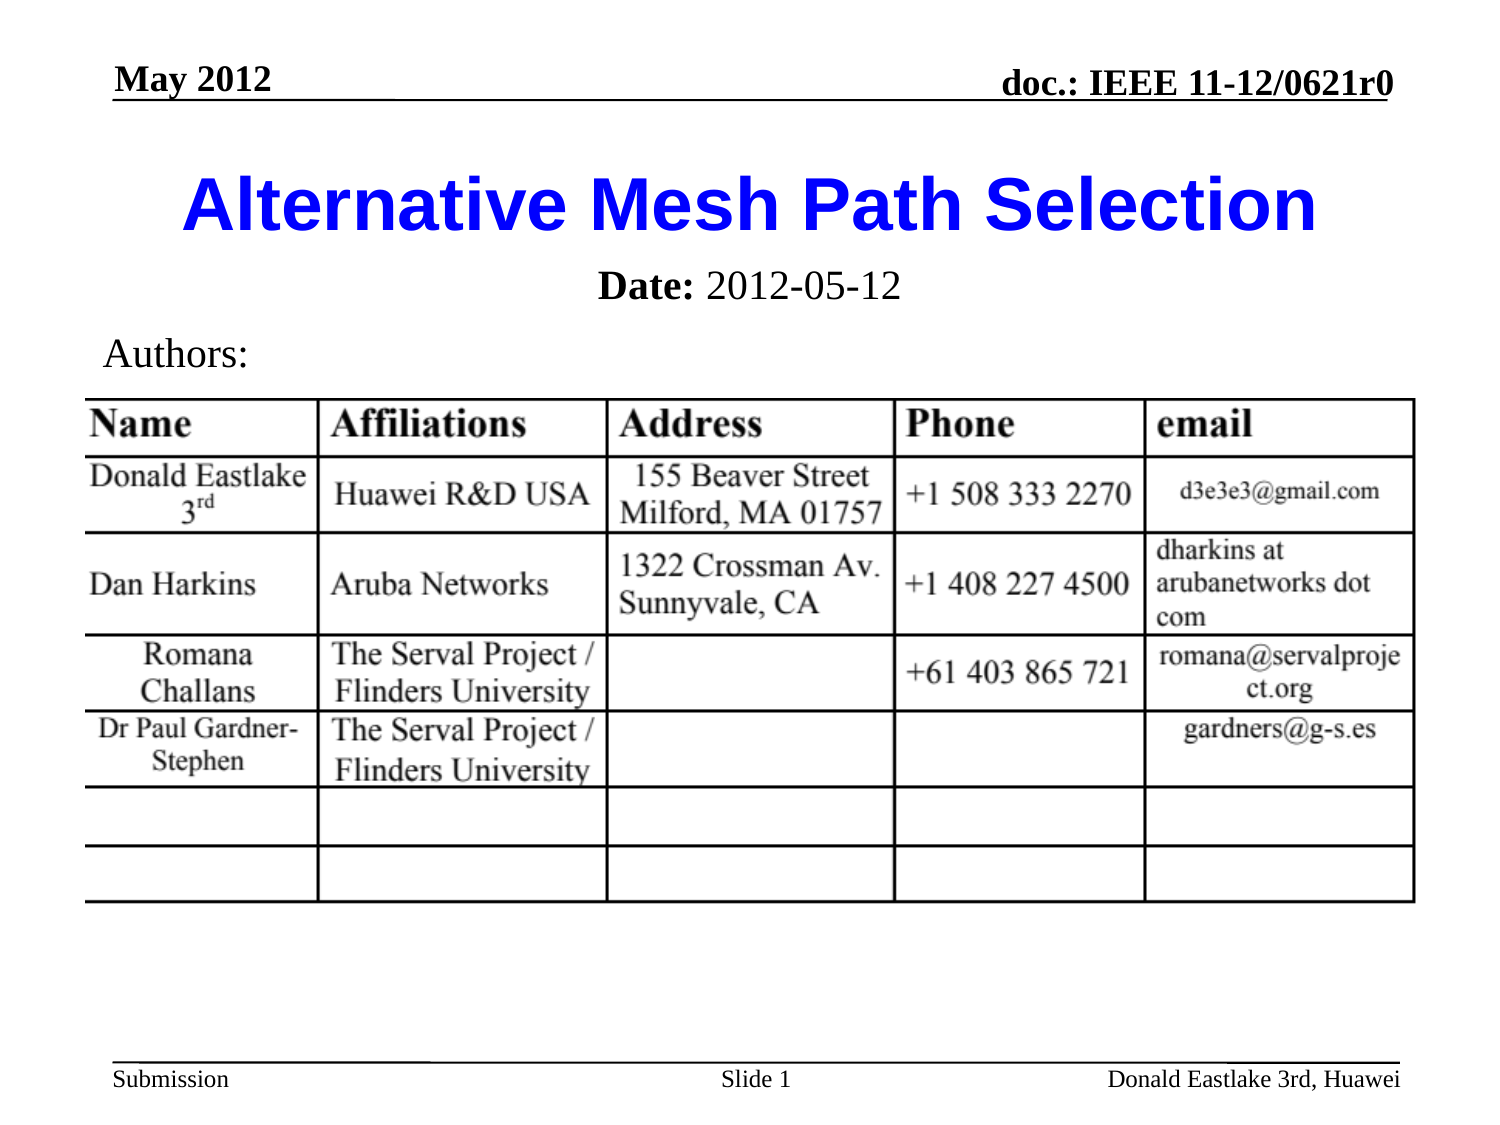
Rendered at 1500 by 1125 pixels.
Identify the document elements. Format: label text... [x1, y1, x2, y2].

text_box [84, 398, 1424, 948]
footer Donald Eastlake 3rd, Huawei [902, 1061, 1402, 1093]
slide_number Slide 1 [712, 1061, 800, 1123]
list Date: 2012-05-12 [112, 249, 1388, 316]
title Alternative Mesh Path Selection [112, 112, 1388, 249]
text_box Authors: [87, 318, 325, 381]
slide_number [114, 54, 493, 100]
